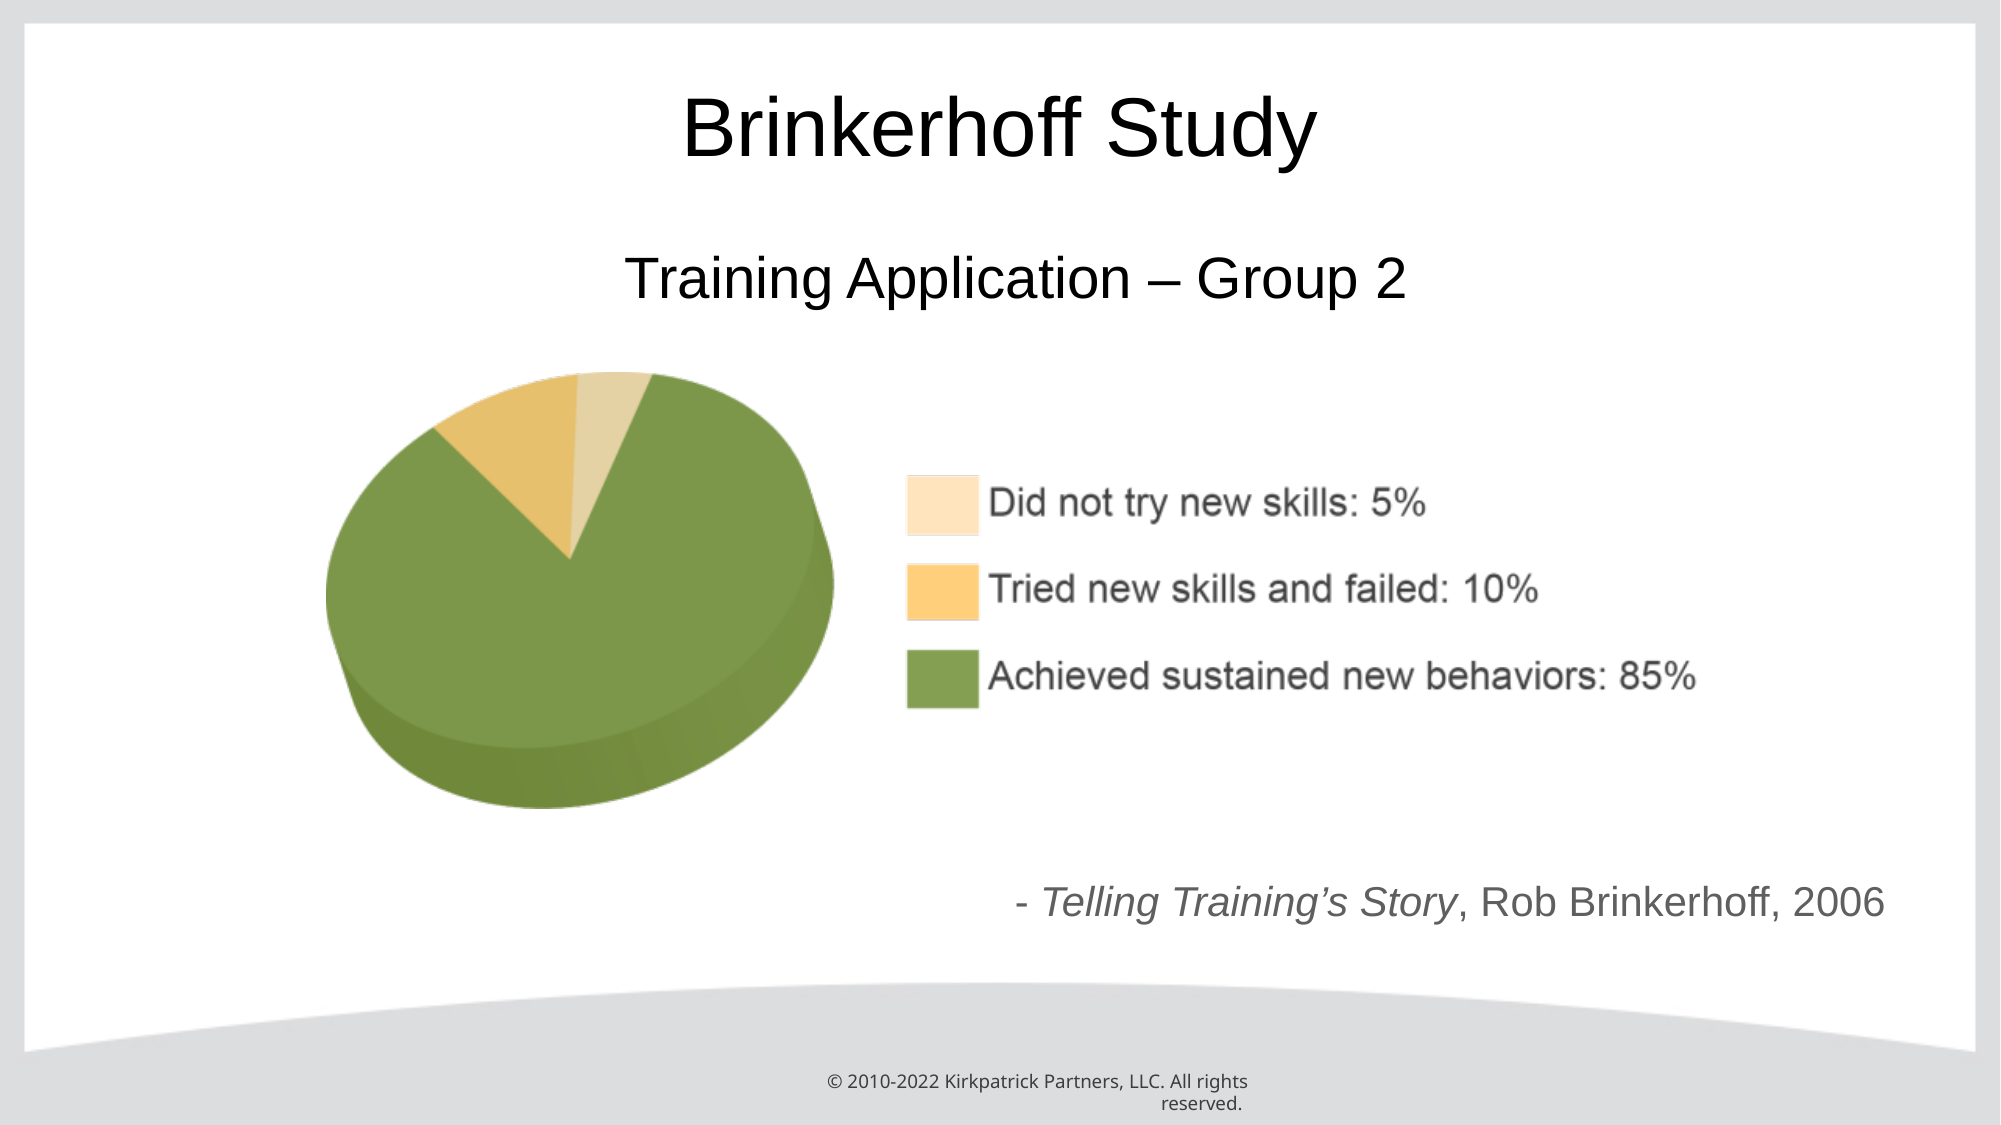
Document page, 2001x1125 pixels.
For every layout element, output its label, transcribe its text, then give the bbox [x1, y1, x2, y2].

picture [0, 0, 2001, 1125]
title Brinkerhoff Study [137, 21, 1863, 239]
text_box Training Application – Group 2 [610, 233, 1424, 318]
text_box - Telling Training’s Story, Rob Brinkerhoff, 2006 [999, 867, 1925, 933]
